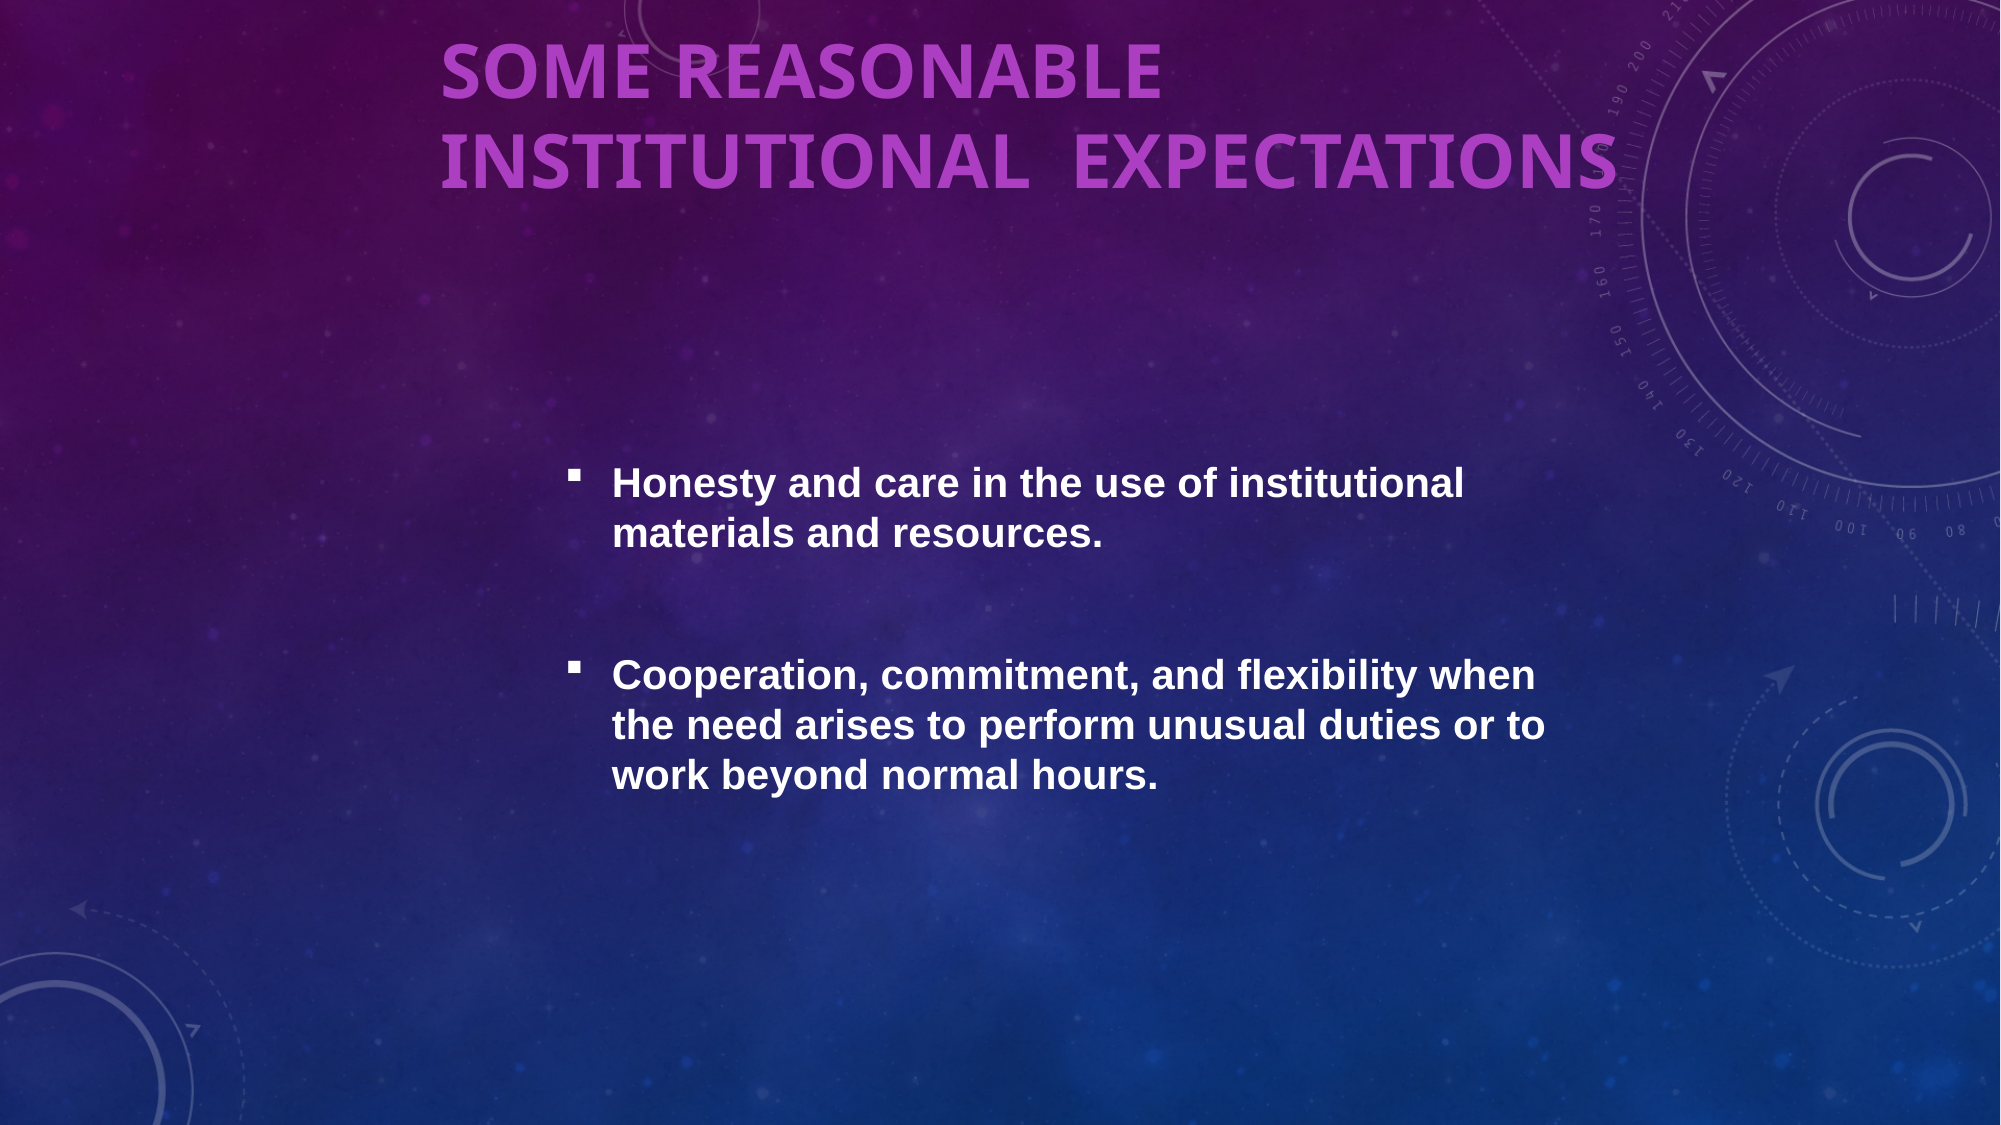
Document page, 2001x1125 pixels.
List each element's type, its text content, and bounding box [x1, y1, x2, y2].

title SOME REASONABLE INSTITUTIONAL EXPECTATIONS [425, 0, 1750, 257]
picture [0, 0, 2001, 1125]
list Honesty and care in the use of institutional materials and resources. Cooperation, commitment, and flexibility when the need arises to perform unusual duties or to work beyond normal hours. [399, 375, 1625, 1011]
